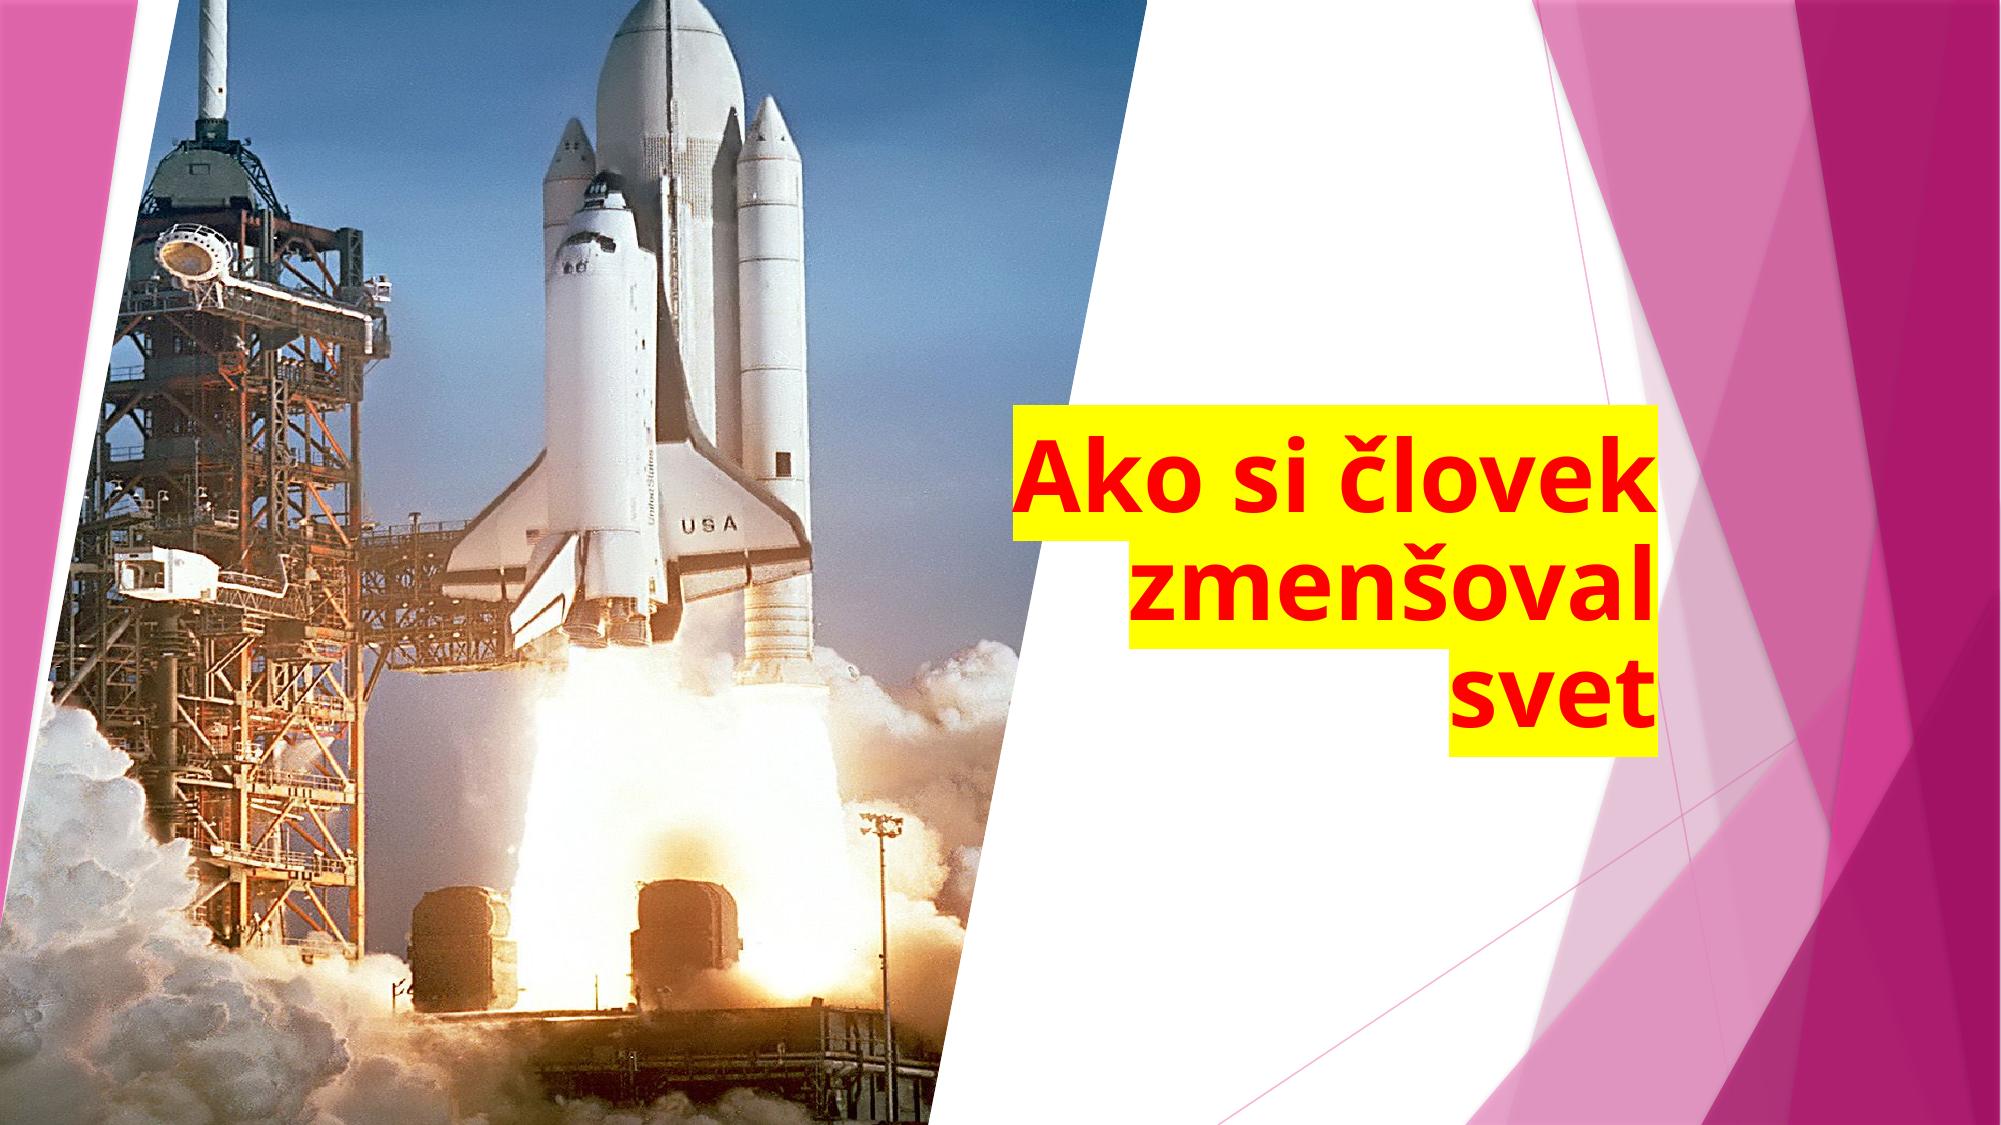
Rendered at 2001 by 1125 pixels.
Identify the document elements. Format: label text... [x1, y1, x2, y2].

picture [0, 0, 1148, 1125]
title Ako si človek zmenšoval svet [1151, 367, 1674, 757]
